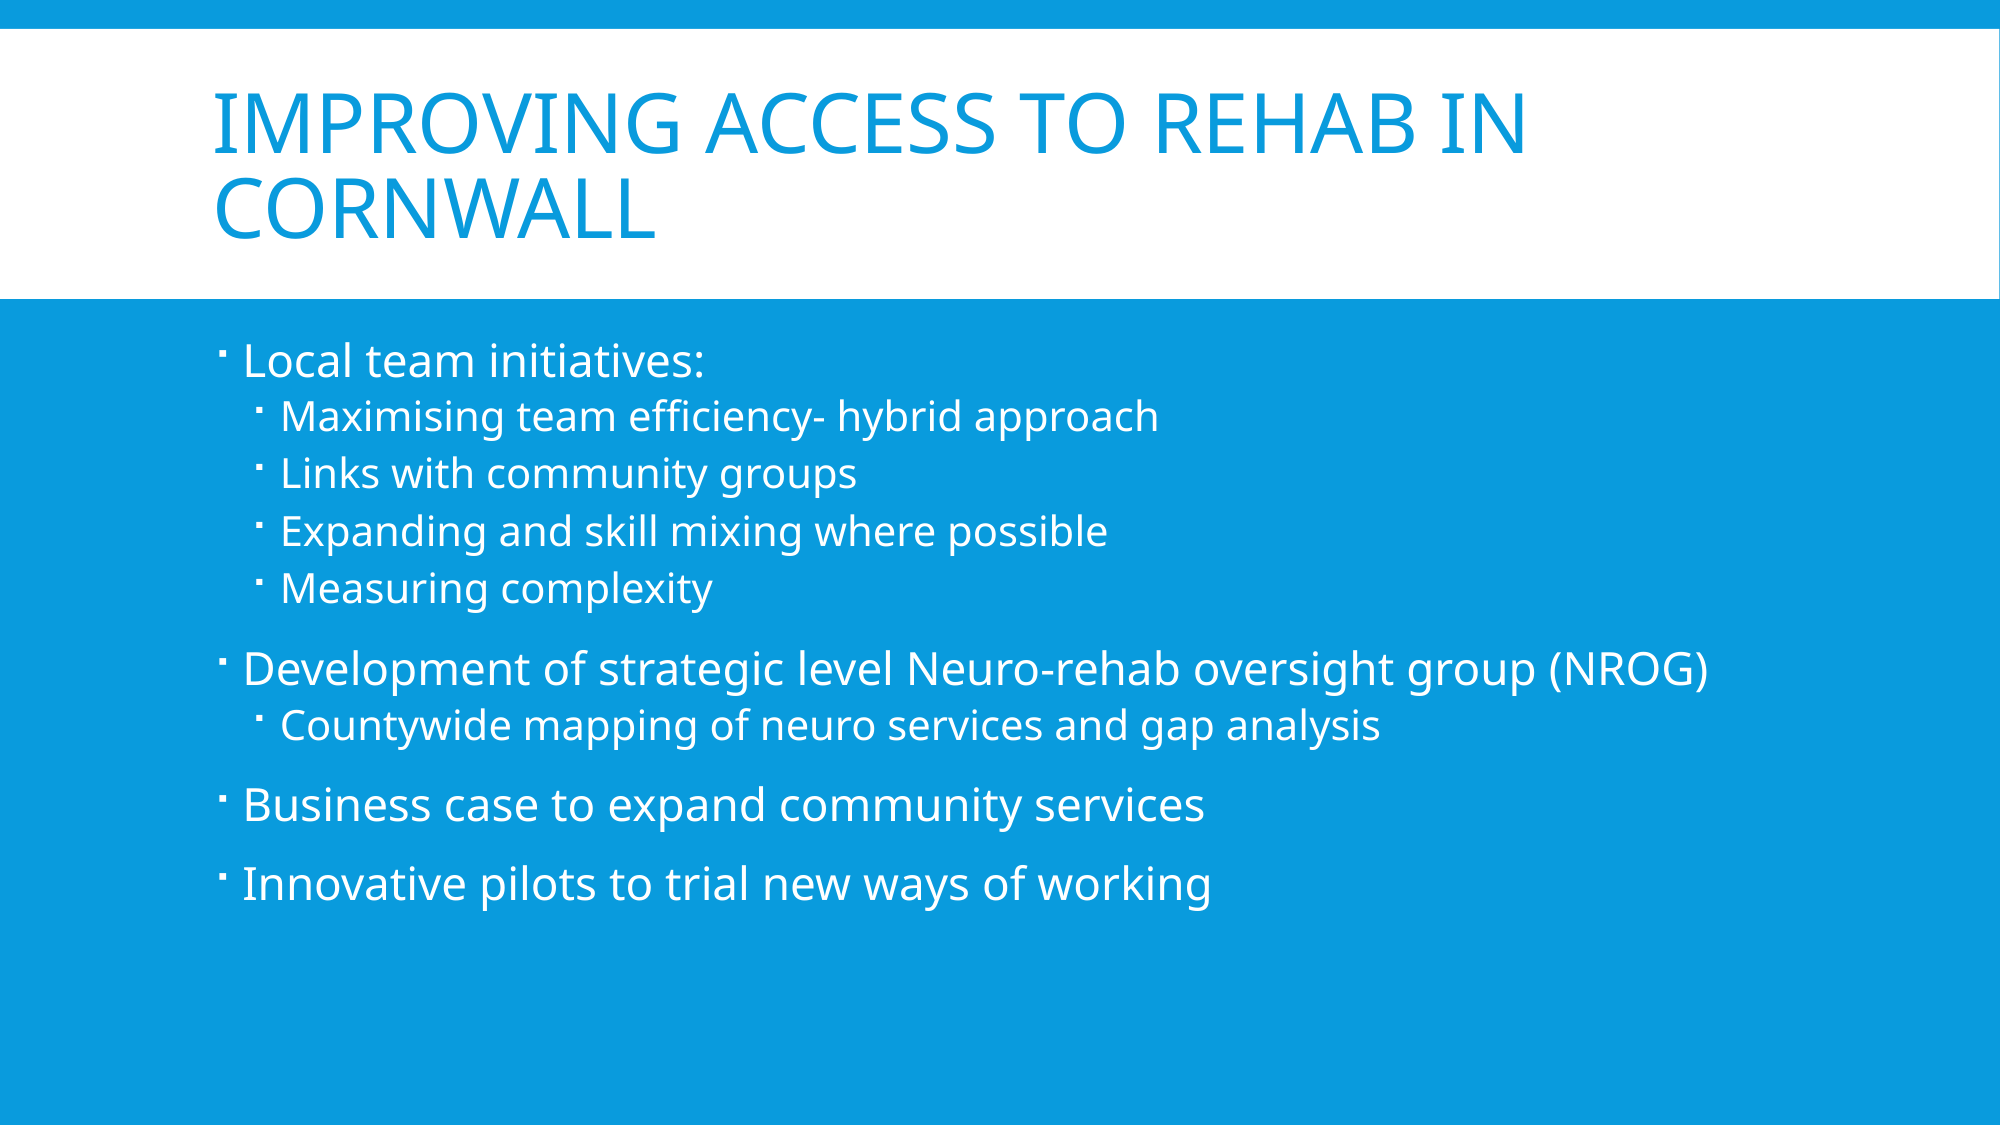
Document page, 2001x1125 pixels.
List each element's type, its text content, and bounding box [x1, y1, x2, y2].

list Local team initiatives: Maximising team efficiency- hybrid approach Links with community groups Expanding and skill mixing where possible Measuring complexity Development of strategic level Neuro-rehab oversight group (NROG) Countywide mapping of neuro services and gap analysis Business case to expand community services Innovative pilots to trial new ways of working [197, 329, 1803, 1020]
title Improving access to rehab in CORNWALL [197, 46, 1915, 295]
